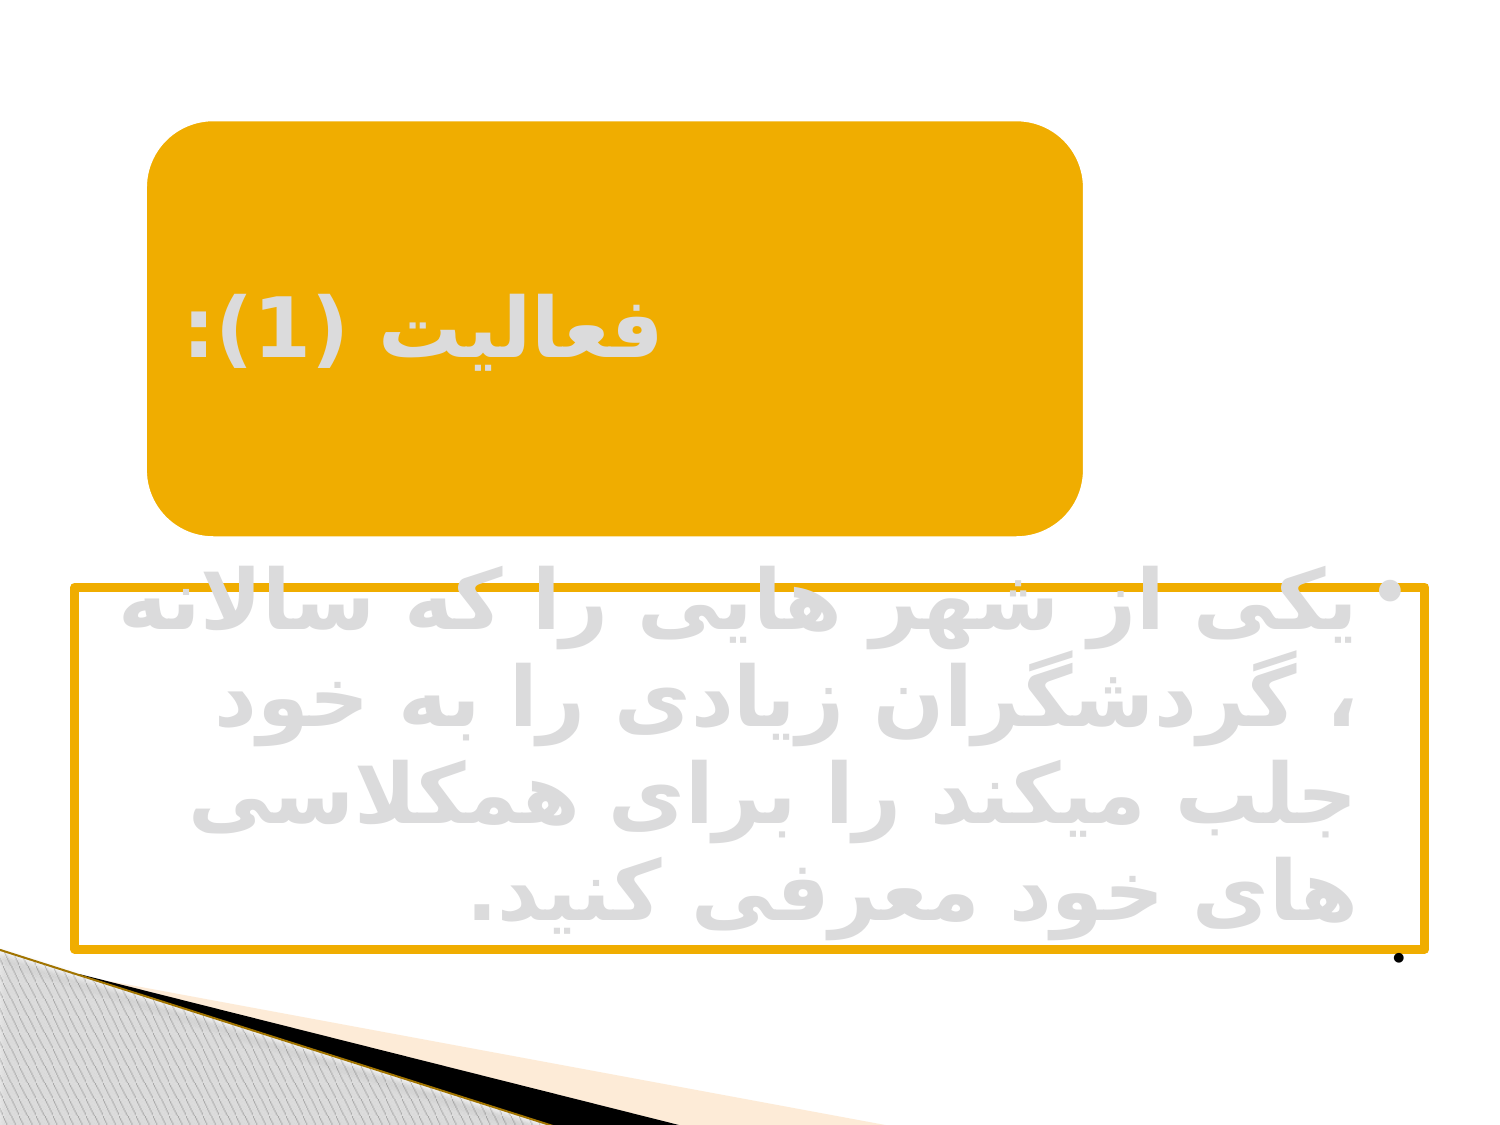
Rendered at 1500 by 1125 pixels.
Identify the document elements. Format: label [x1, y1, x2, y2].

list [74, 70, 1426, 950]
